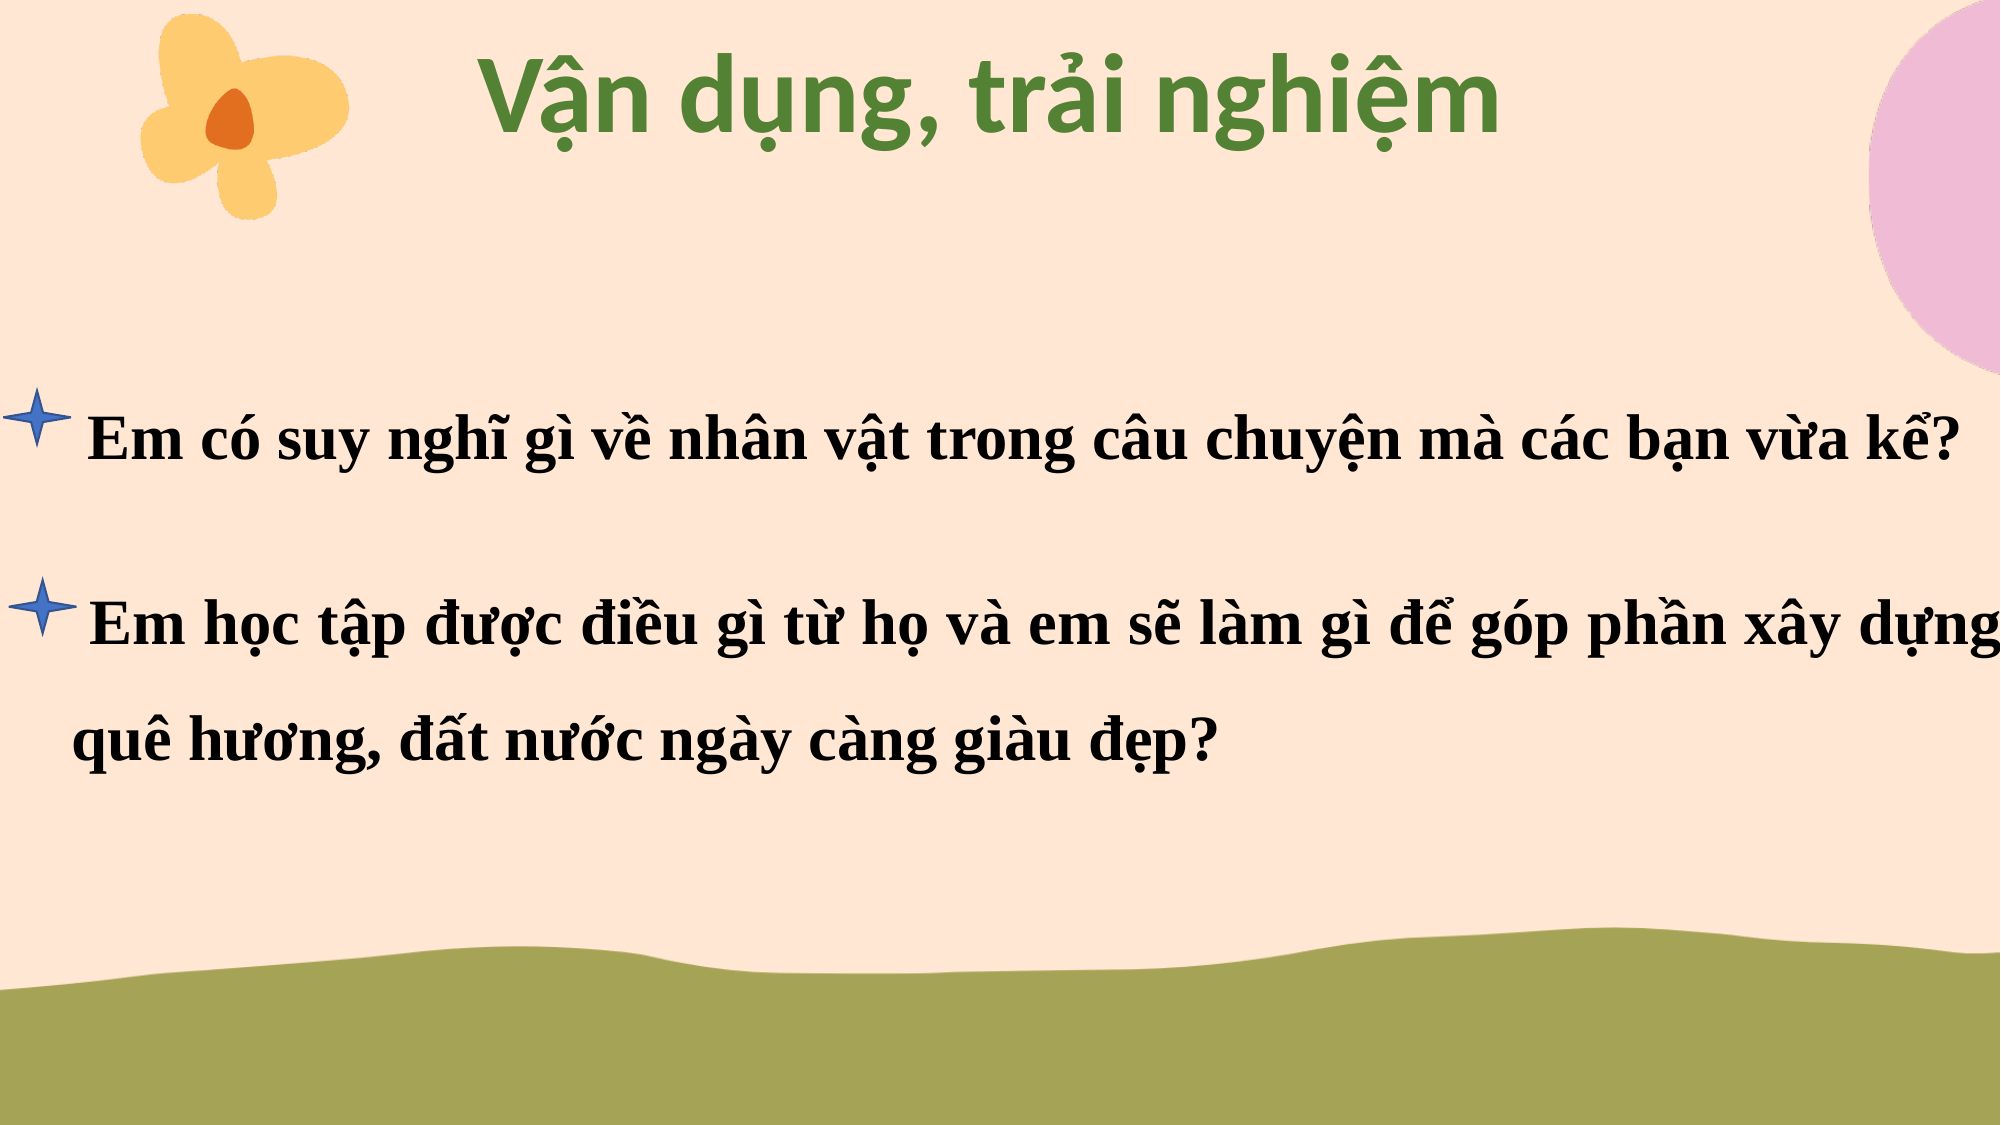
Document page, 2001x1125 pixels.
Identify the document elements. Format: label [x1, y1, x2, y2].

text_box [3, 348, 2000, 482]
picture [0, 0, 2000, 1125]
text_box [8, 533, 2000, 784]
